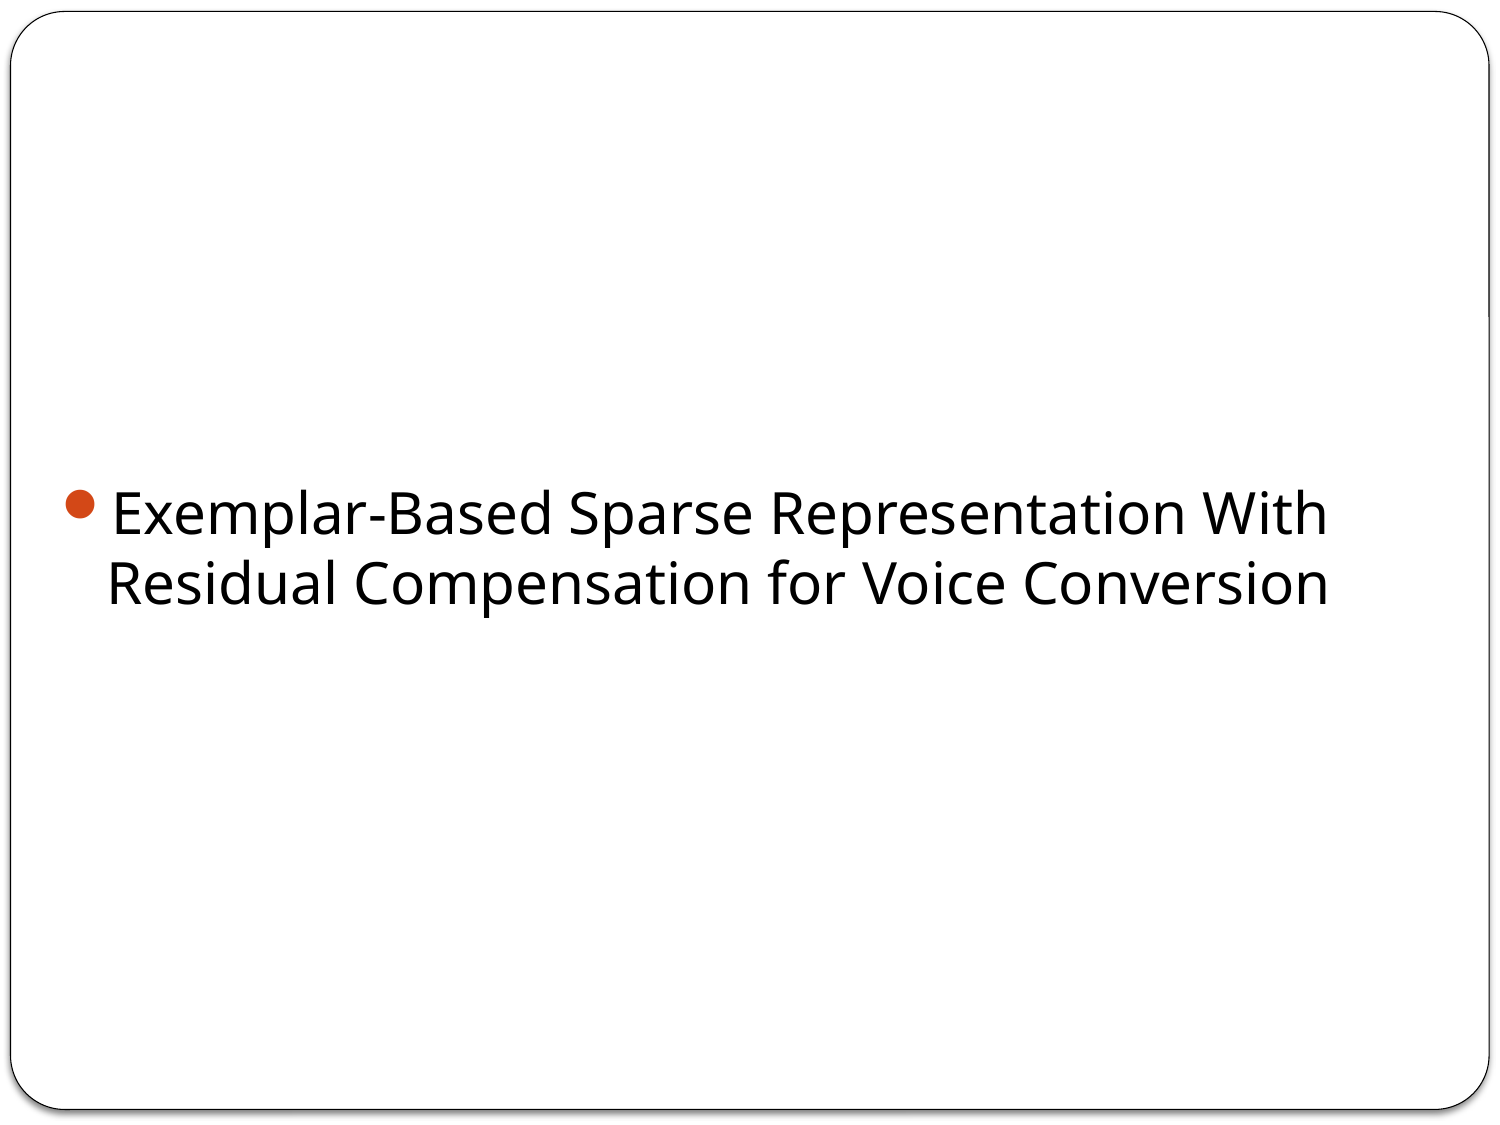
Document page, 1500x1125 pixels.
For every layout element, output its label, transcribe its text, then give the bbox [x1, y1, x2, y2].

list Exemplar-Based Sparse Representation With Residual Compensation for Voice Conversion [46, 222, 1425, 988]
